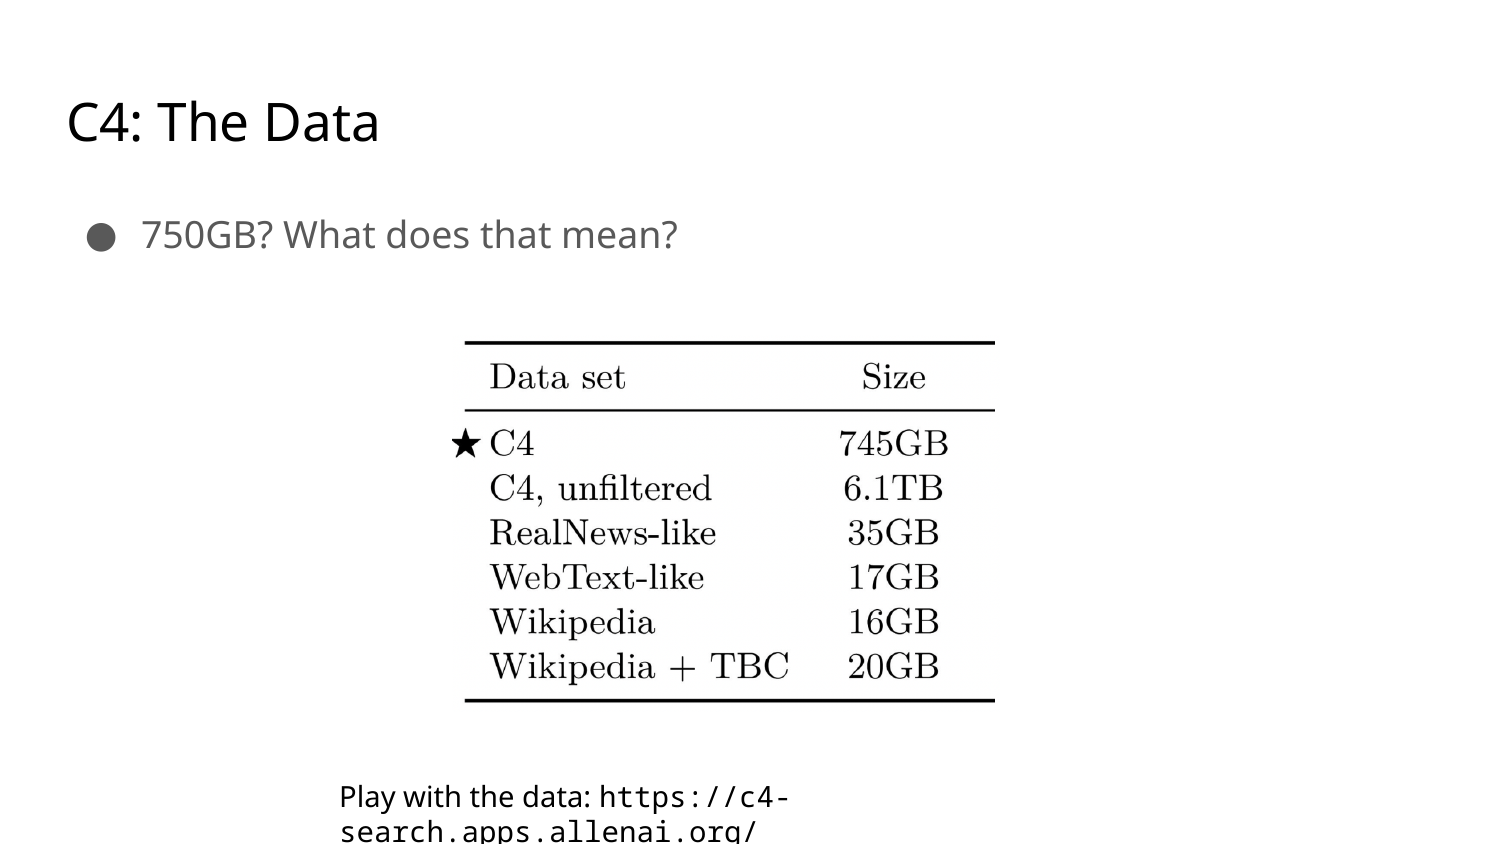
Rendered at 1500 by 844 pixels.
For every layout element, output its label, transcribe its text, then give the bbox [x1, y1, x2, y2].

title C4: The Data [51, 72, 1449, 167]
text_box Play with the data: https://c4-search.apps.allenai.org/ [324, 770, 1190, 844]
picture [451, 335, 1001, 712]
list 750GB? What does that mean? [51, 189, 1449, 750]
